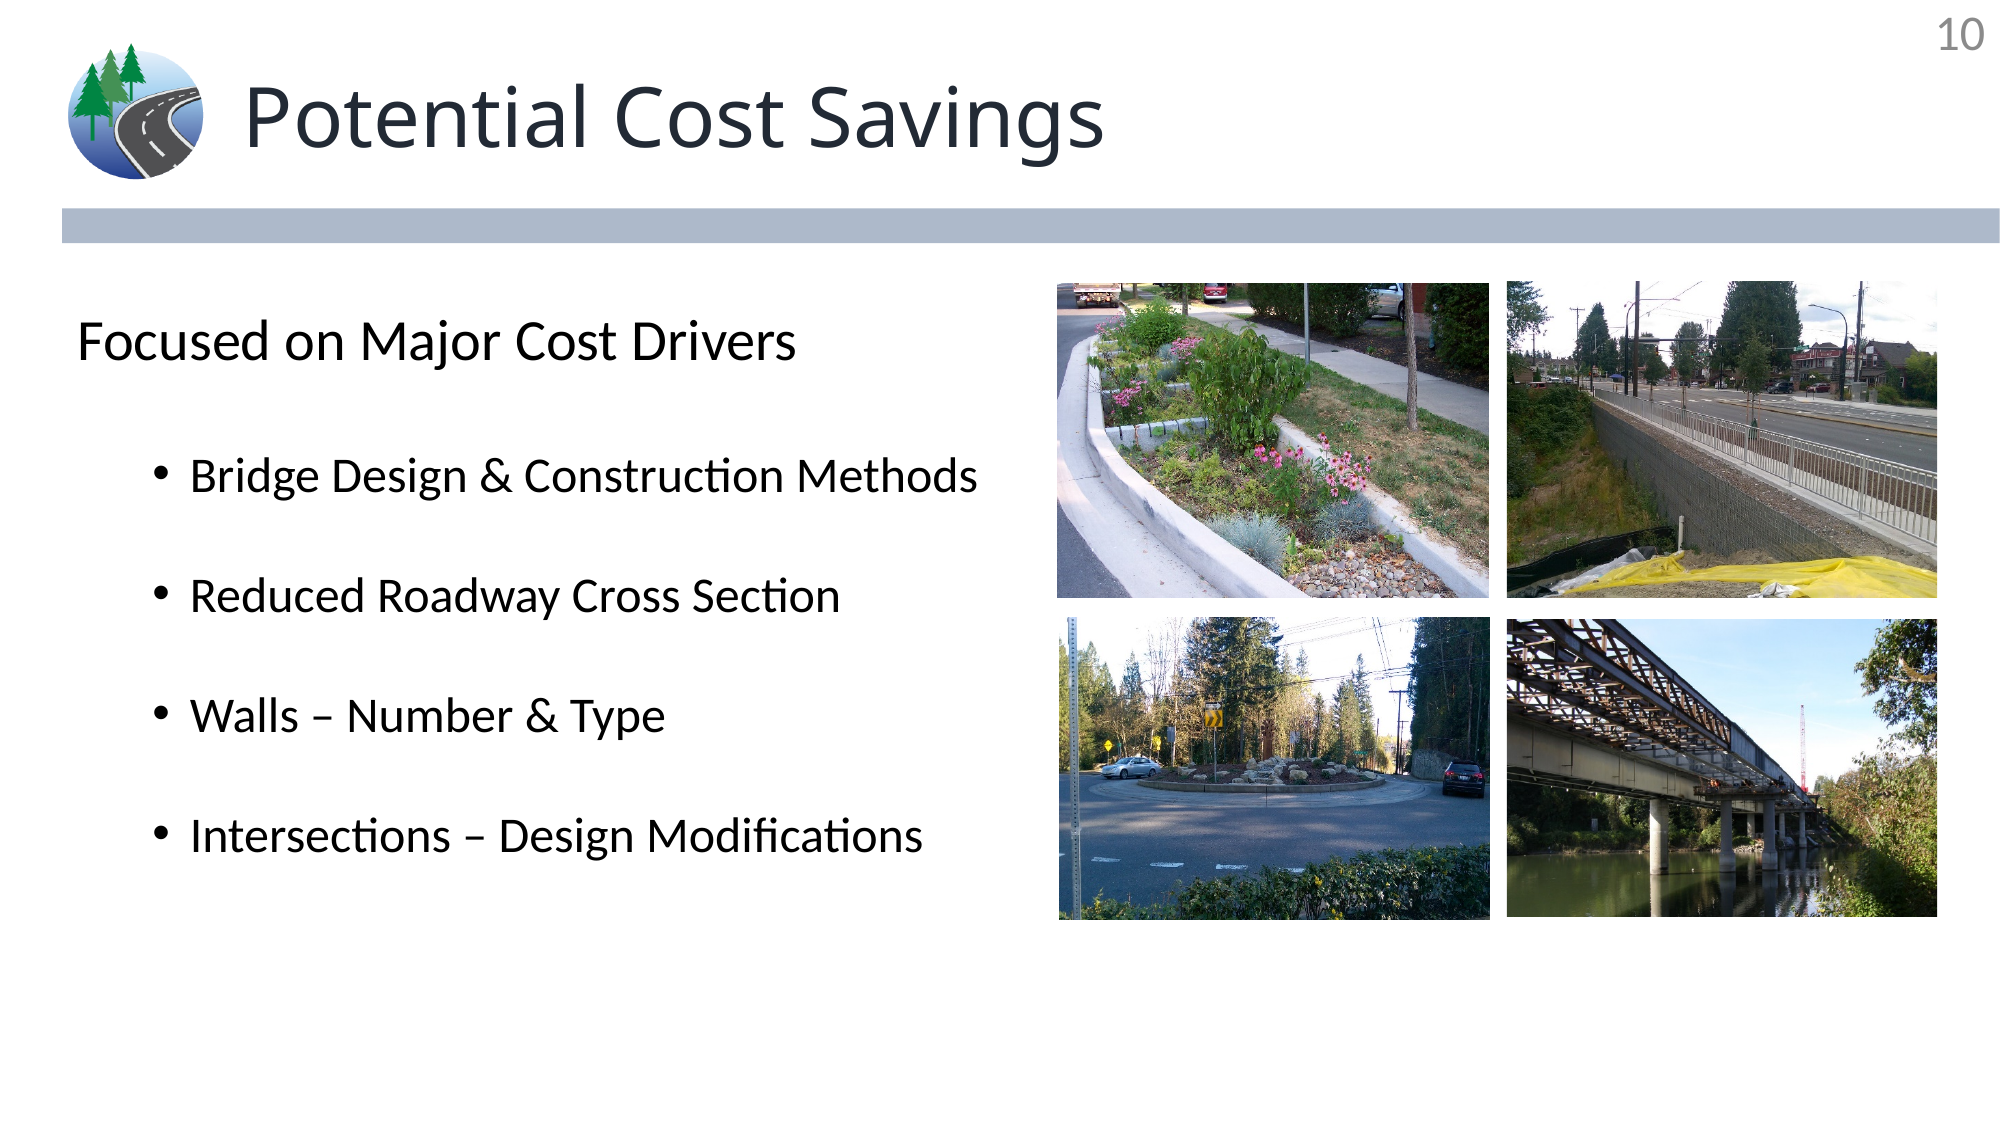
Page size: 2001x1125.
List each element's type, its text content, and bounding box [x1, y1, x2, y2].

text_box [61, 207, 2000, 244]
title Potential Cost Savings [227, 69, 2000, 171]
picture [62, 39, 207, 188]
list Focused on Major Cost Drivers Bridge Design & Construction Methods Reduced Roadway Cross Section Walls – Number & Type Intersections – Design Modifications [62, 294, 1823, 1070]
slide_number 10 [1550, 0, 2000, 61]
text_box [1057, 281, 1938, 920]
